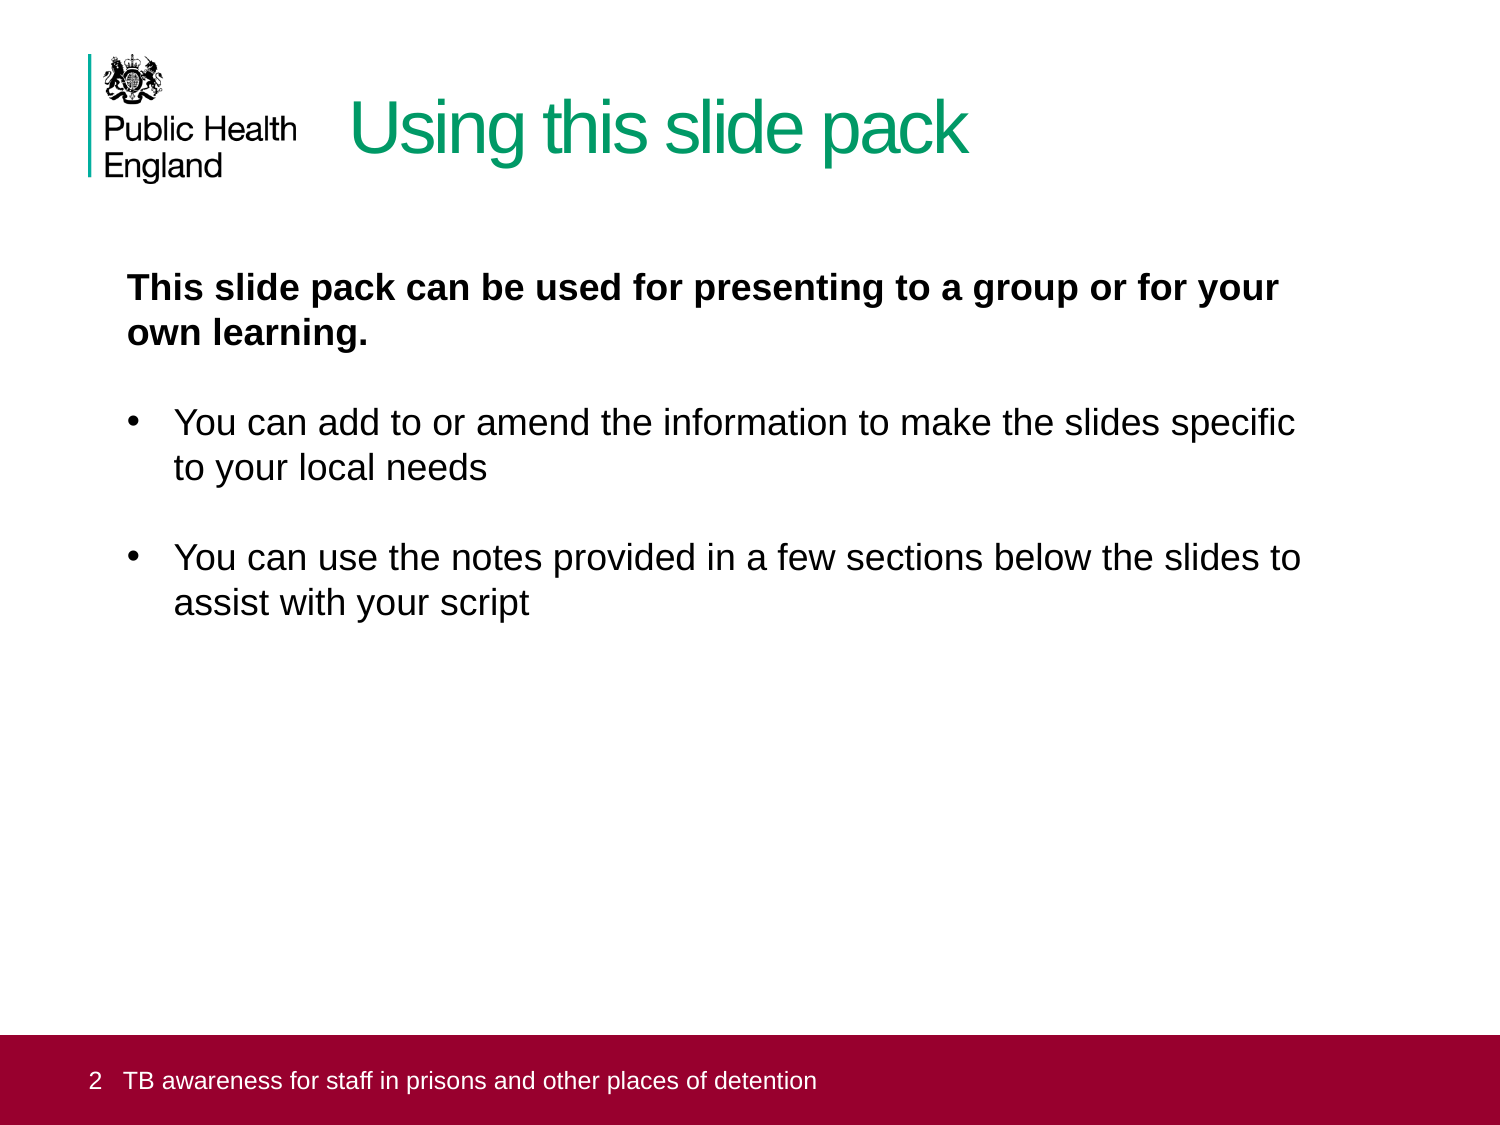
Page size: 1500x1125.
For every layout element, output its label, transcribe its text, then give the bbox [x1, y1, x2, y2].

slide_number 2 TB awareness for staff in prisons and other places of detention [0, 1035, 1500, 1125]
picture [88, 54, 296, 184]
title Using this slide pack [348, 78, 1117, 185]
text_box This slide pack can be used for presenting to a group or for your own learning. You can add to or amend the information to make the slides specific to your local needs You can use the notes provided in a few sections below the slides to assist with your script [112, 255, 1329, 631]
